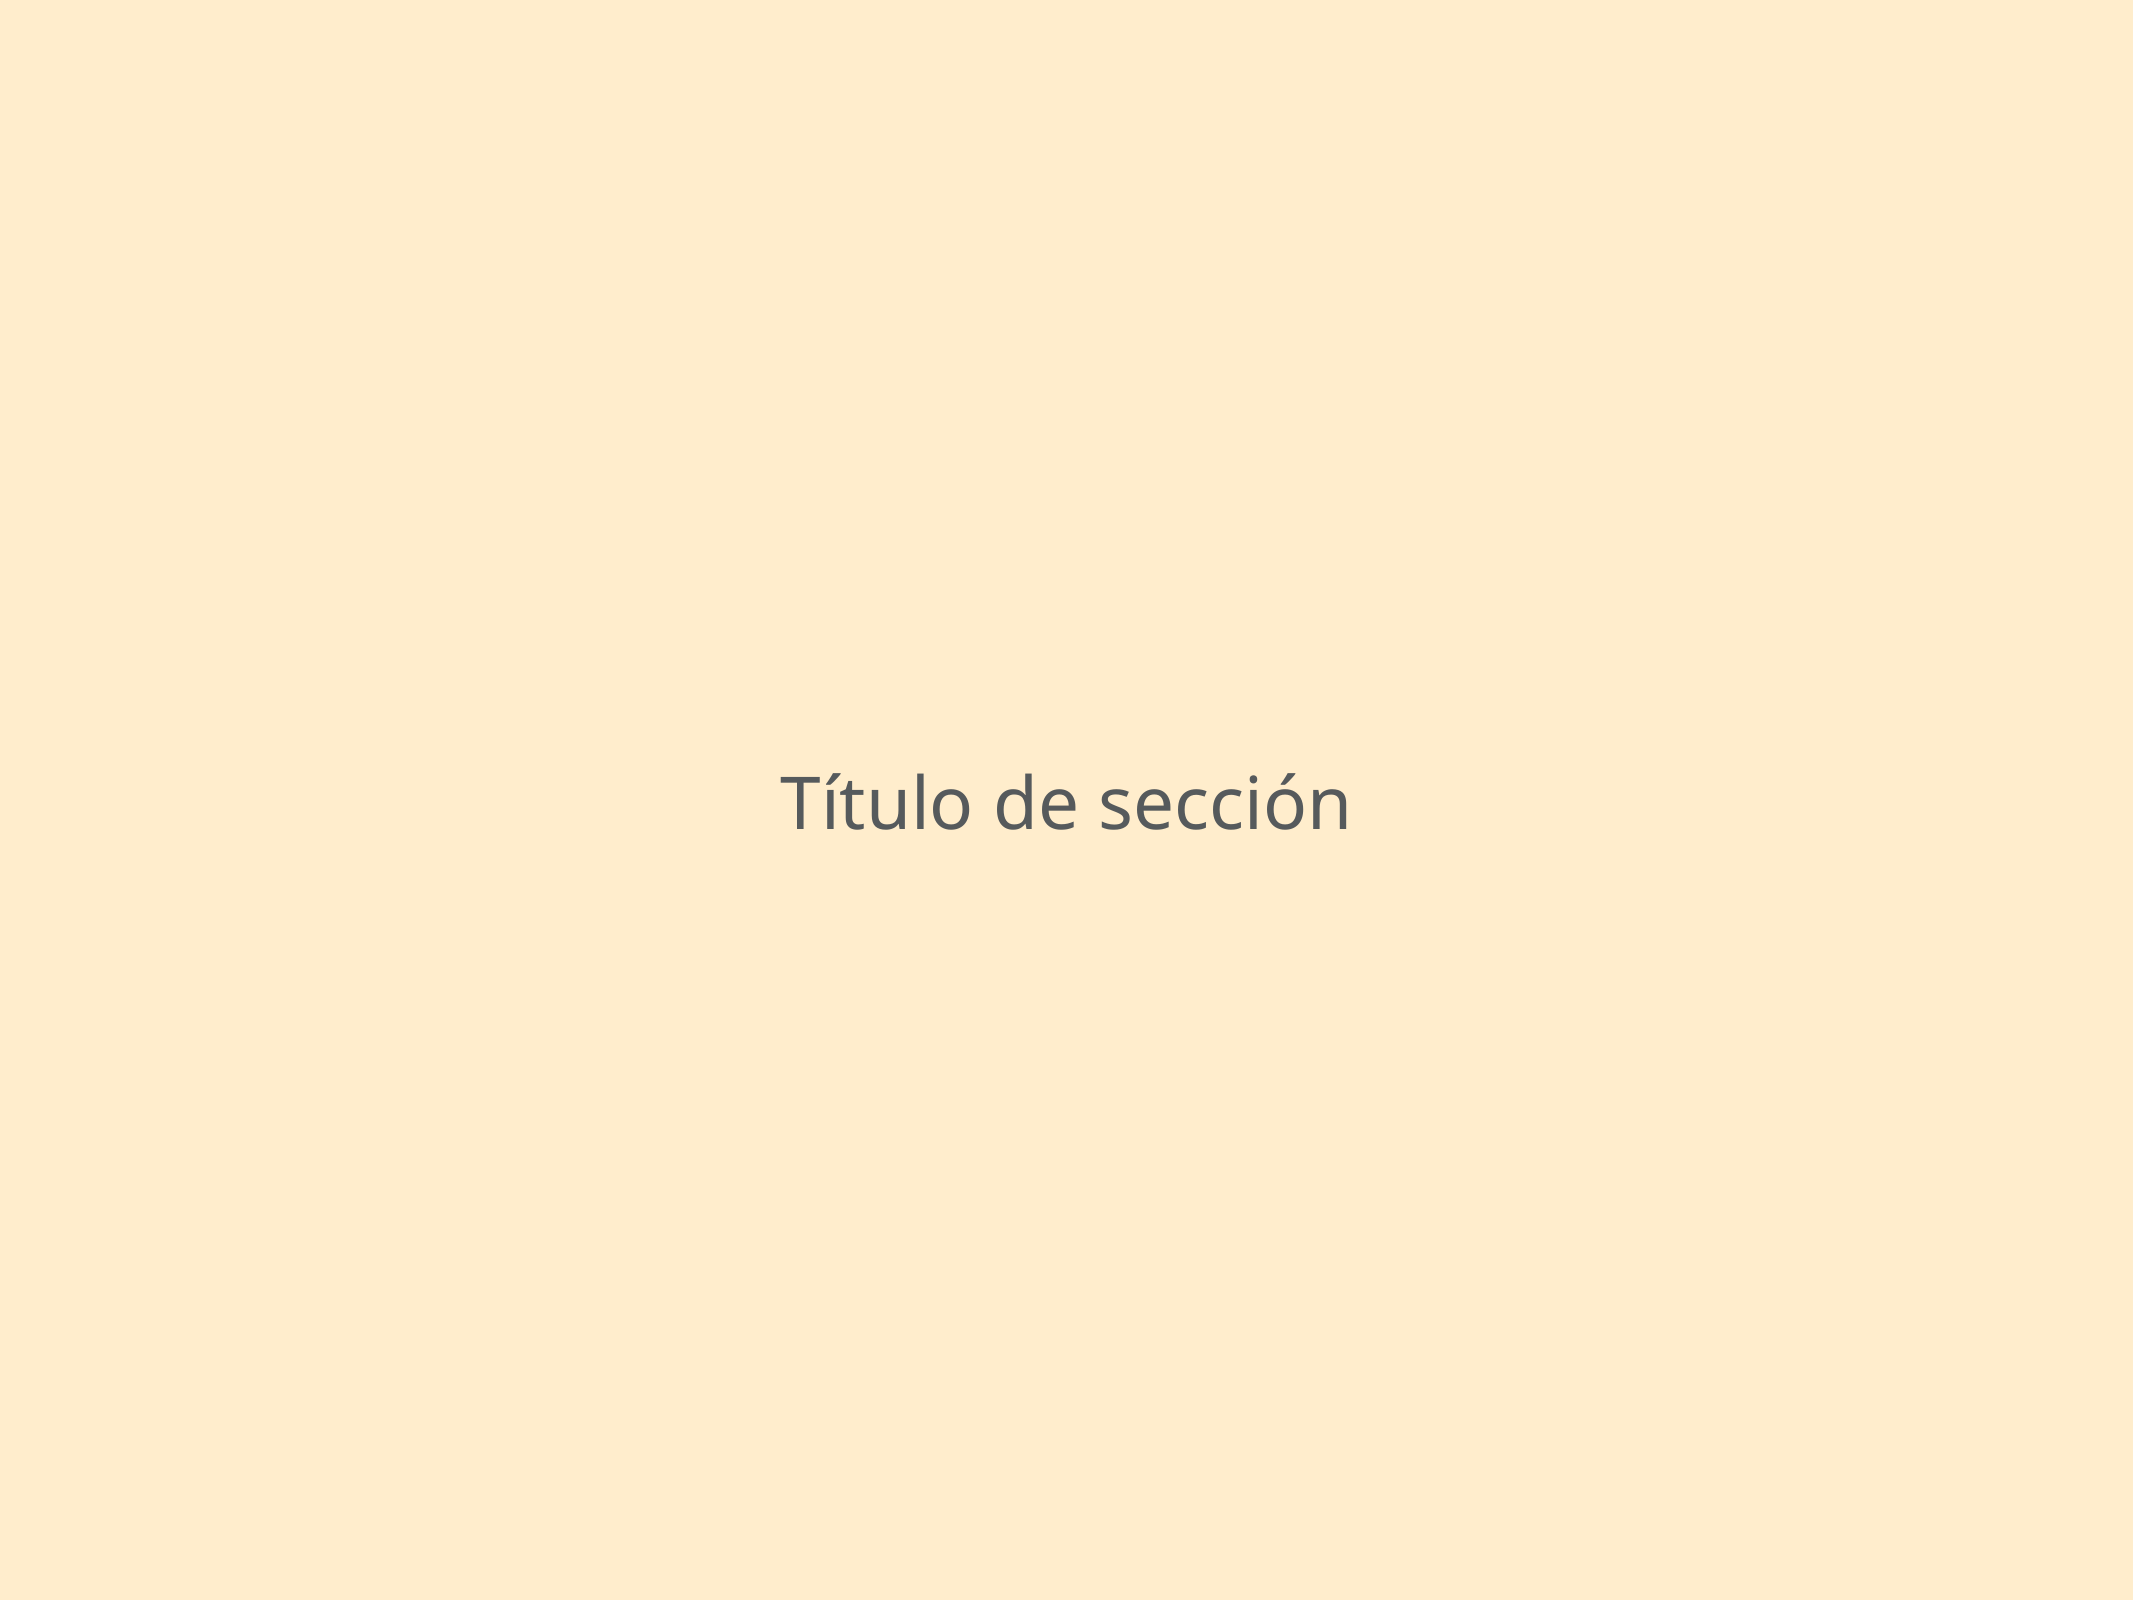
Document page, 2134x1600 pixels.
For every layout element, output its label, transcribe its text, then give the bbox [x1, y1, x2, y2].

text_box Título de sección [114, 747, 2019, 853]
